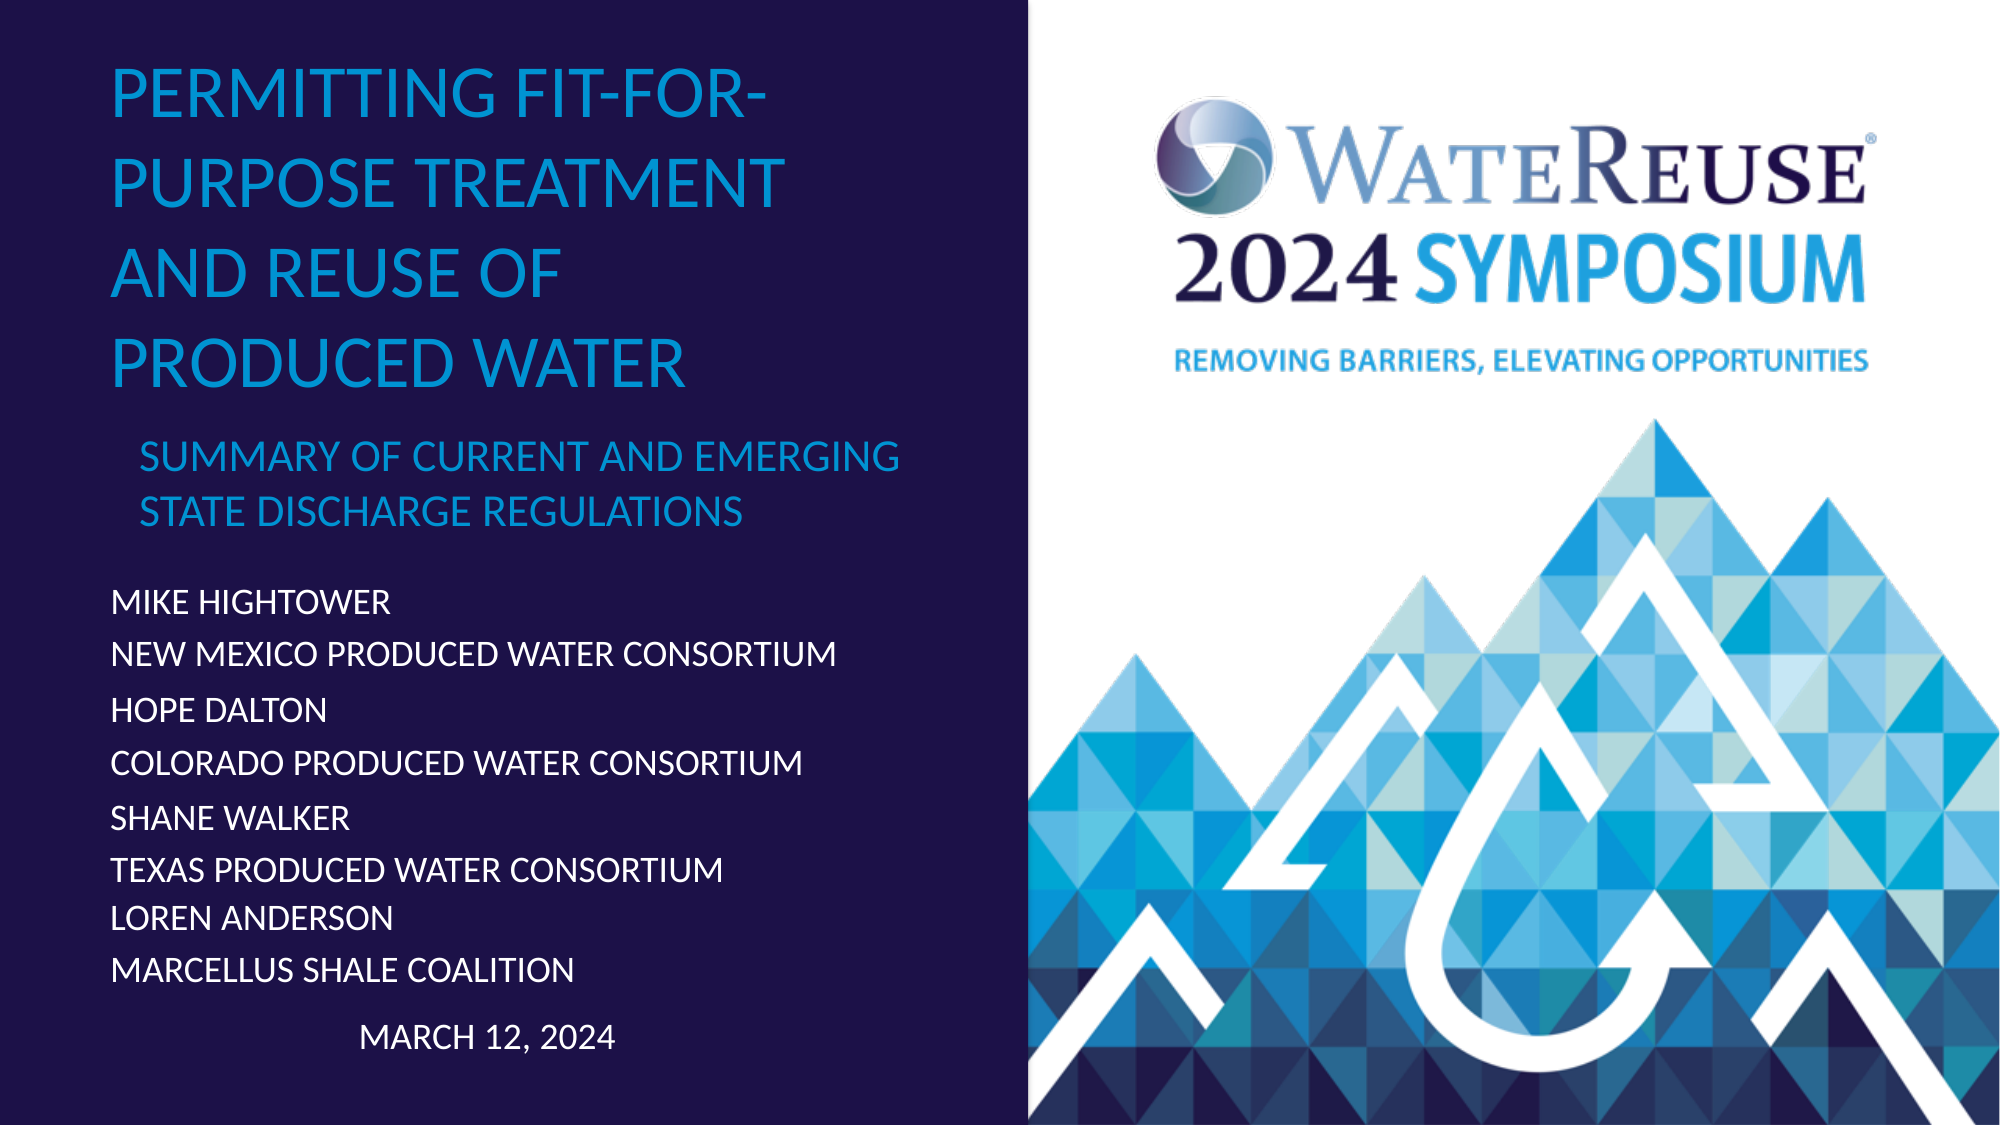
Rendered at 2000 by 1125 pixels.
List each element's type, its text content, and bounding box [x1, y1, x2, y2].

text_box Loren Anderson Marcellus Shale Coalition [110, 892, 905, 991]
list Mike Hightower New Mexico Produced Water Consortium [110, 626, 905, 685]
list Summary of Current and Emerging State Discharge Regulations [139, 425, 934, 557]
title Permitting Fit-for-Purpose Treatment and Reuse of Produced Water [110, 34, 905, 403]
list March 12, 2024 [358, 1011, 990, 1102]
picture [1029, 418, 2000, 1125]
list Hope Dalton Colorado Produced Water consortium [110, 685, 905, 784]
picture [1142, 75, 1894, 329]
picture [1173, 344, 1870, 380]
text_box Shane Walker Texas Produced Water consortium [110, 792, 905, 891]
